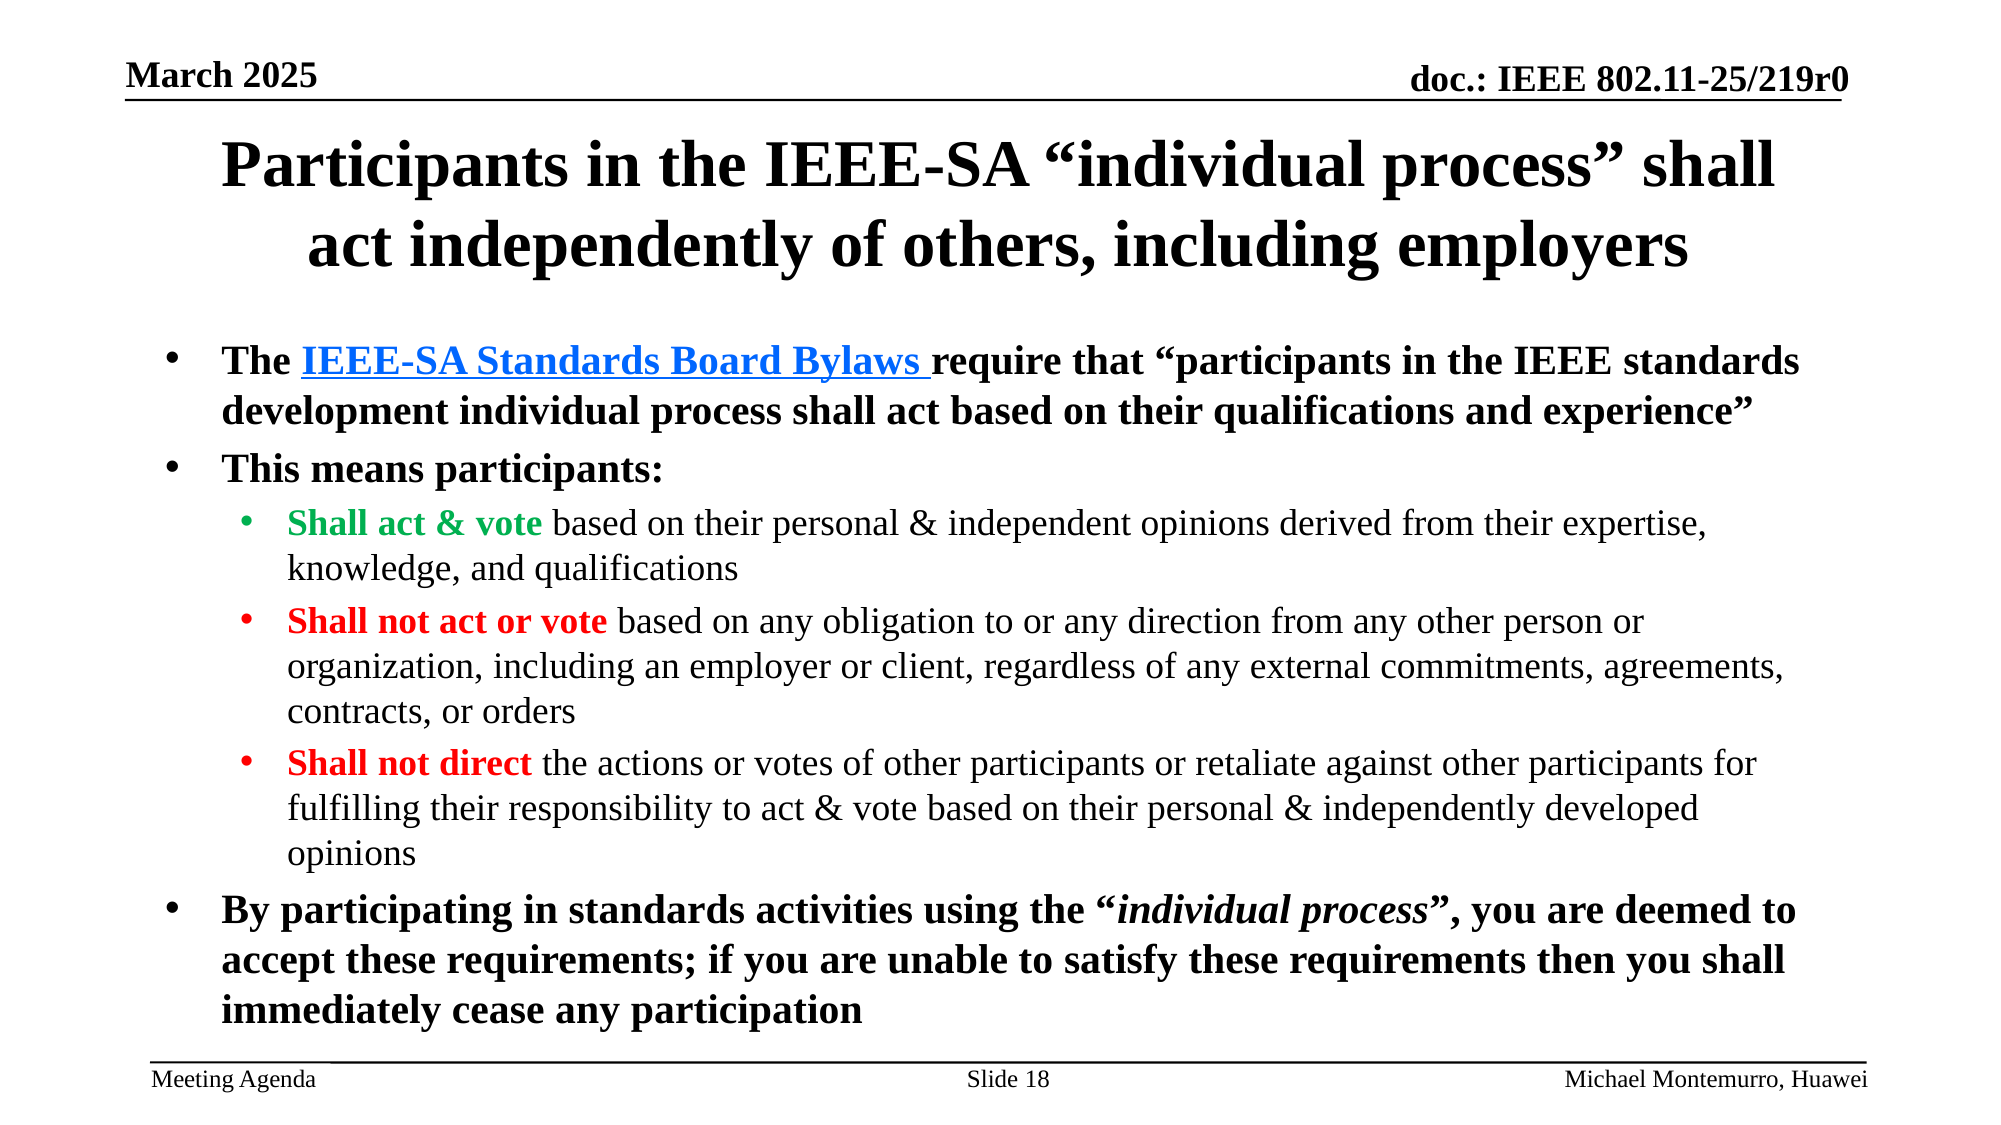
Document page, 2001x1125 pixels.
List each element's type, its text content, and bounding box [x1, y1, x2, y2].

footer Michael Montemurro, Huawei [1266, 1061, 1869, 1093]
slide_number Slide 18 [964, 1061, 1053, 1093]
title Participants in the IEEE-SA “individual process” shall act independently of others, including employers [150, 112, 1850, 288]
list The IEEE-SA Standards Board Bylaws require that “participants in the IEEE standards development individual process shall act based on their qualifications and experience” This means participants: Shall act & vote based on their personal & independent opinions derived from their expertise, knowledge, and qualifications Shall not act or vote based on any obligation to or any direction from any other person or organization, including an employer or client, regardless of any external commitments, agreements, contracts, or orders Shall not direct the actions or votes of other participants or retaliate against other participants for fulfilling their responsibility to act & vote based on their personal & independently developed opinions By participating in standards activities using the “individual process”, you are deemed to accept these requirements; if you are unable to satisfy these requirements then you shall immediately cease any participation [150, 324, 1850, 1000]
